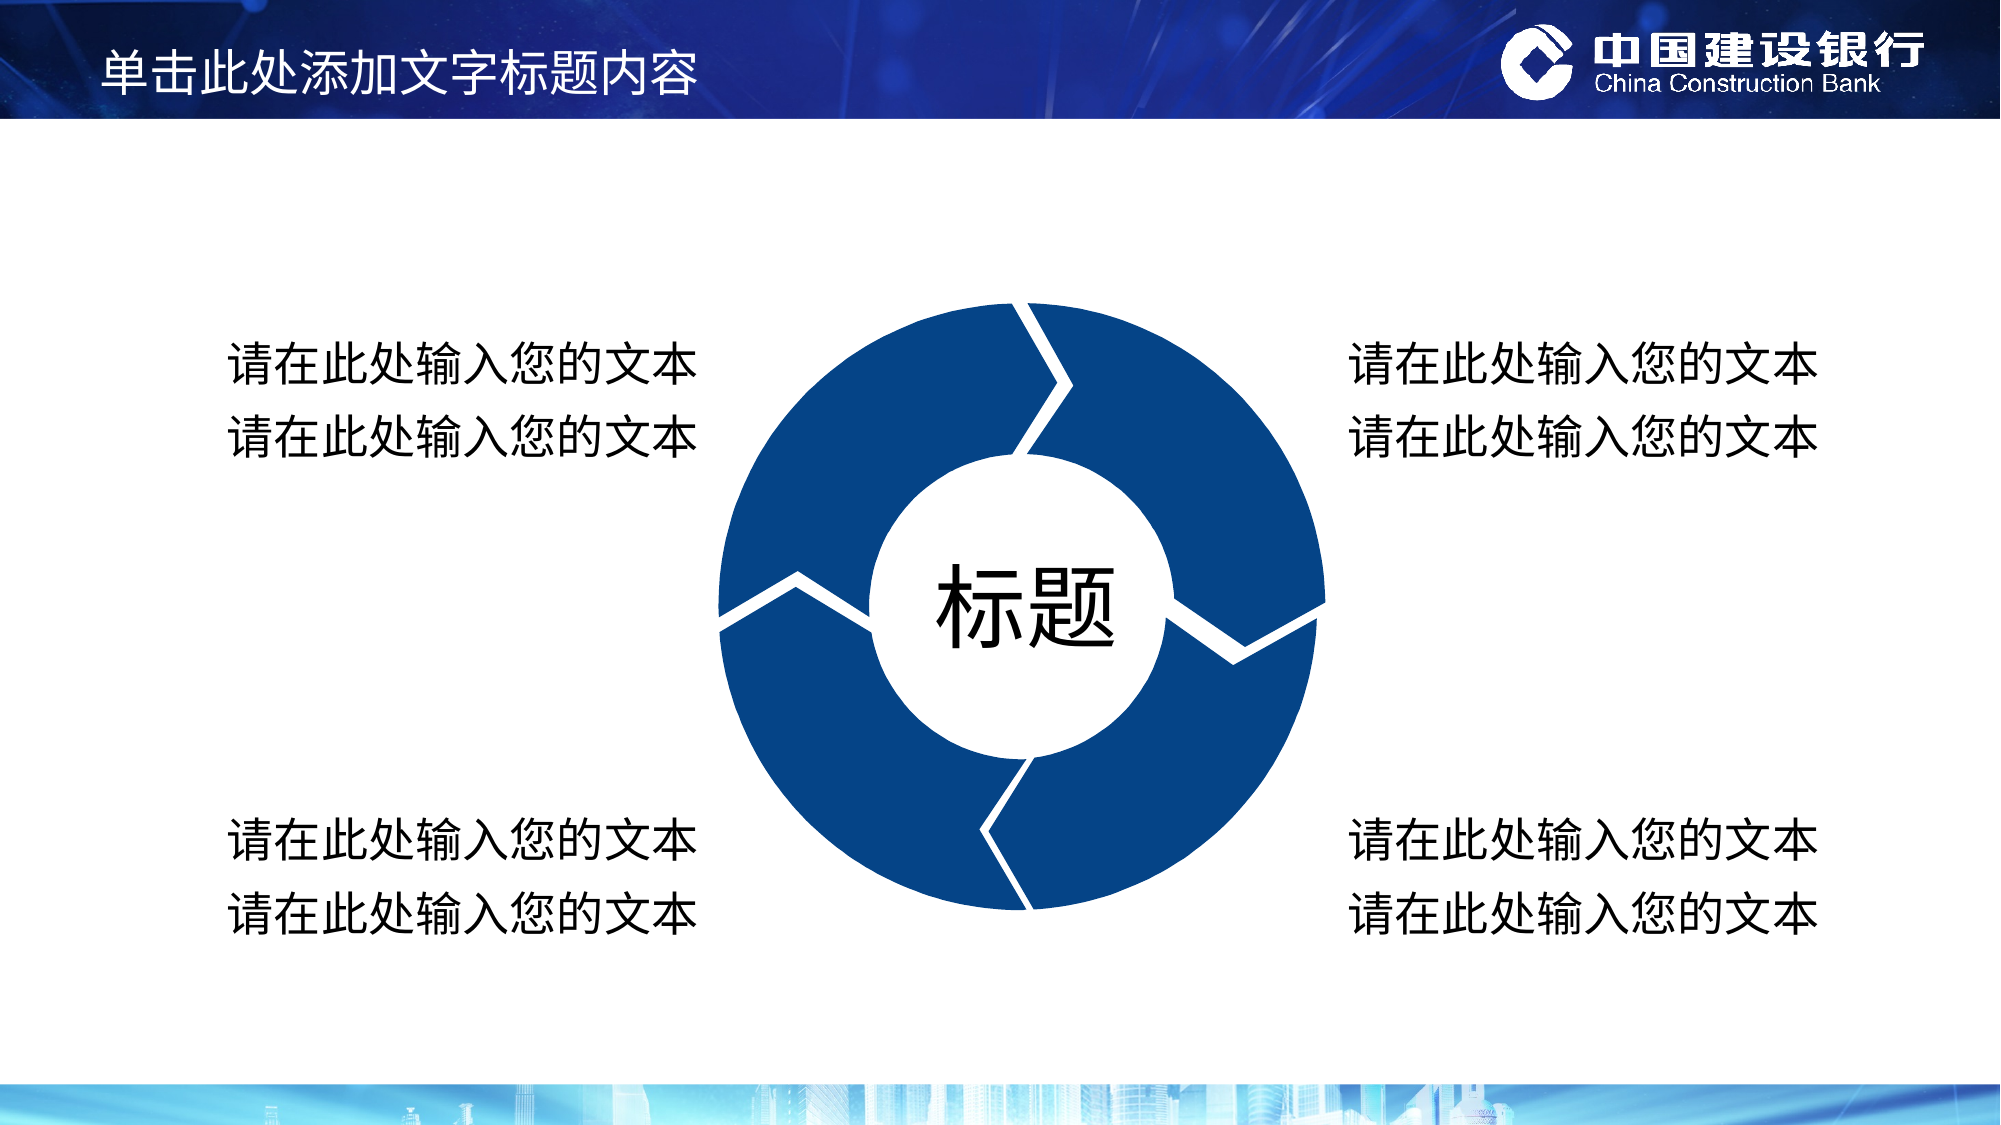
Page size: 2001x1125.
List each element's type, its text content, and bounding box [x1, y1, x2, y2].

picture [0, 0, 2000, 132]
text_box 请在此处输入您的文本 请在此处输入您的文本 [1282, 772, 1885, 963]
picture [0, 1085, 2000, 1125]
text_box 请在此处输入您的文本 请在此处输入您的文本 [161, 295, 765, 486]
text_box 请在此处输入您的文本 请在此处输入您的文本 [1282, 295, 1885, 486]
text_box 请在此处输入您的文本 请在此处输入您的文本 [161, 772, 765, 963]
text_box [718, 303, 1326, 911]
